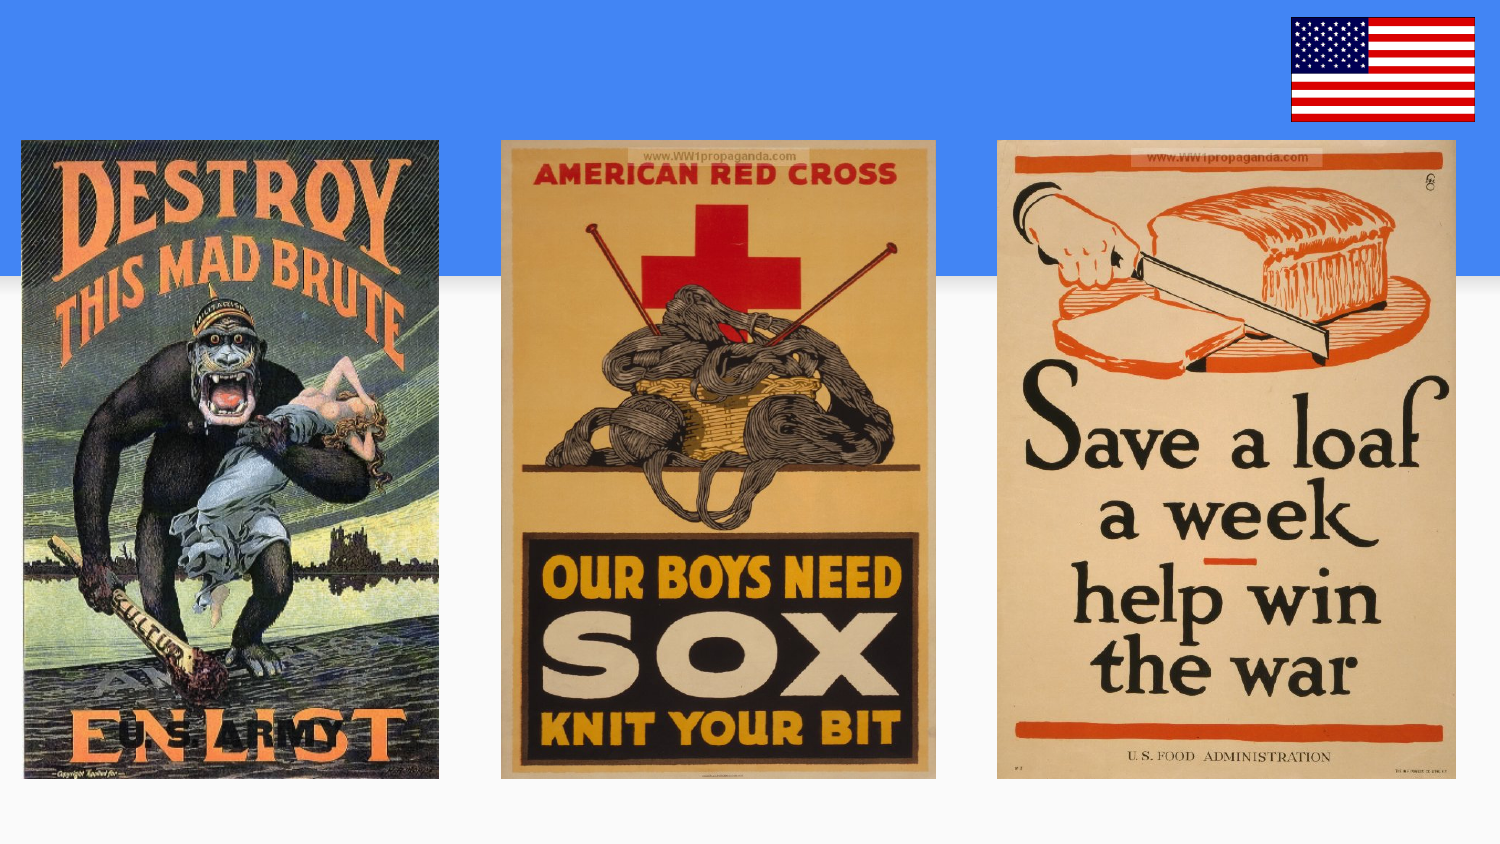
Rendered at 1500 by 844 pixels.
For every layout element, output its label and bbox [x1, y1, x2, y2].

picture [501, 140, 936, 779]
picture [997, 140, 1457, 779]
picture [1291, 17, 1475, 122]
picture [21, 140, 440, 779]
